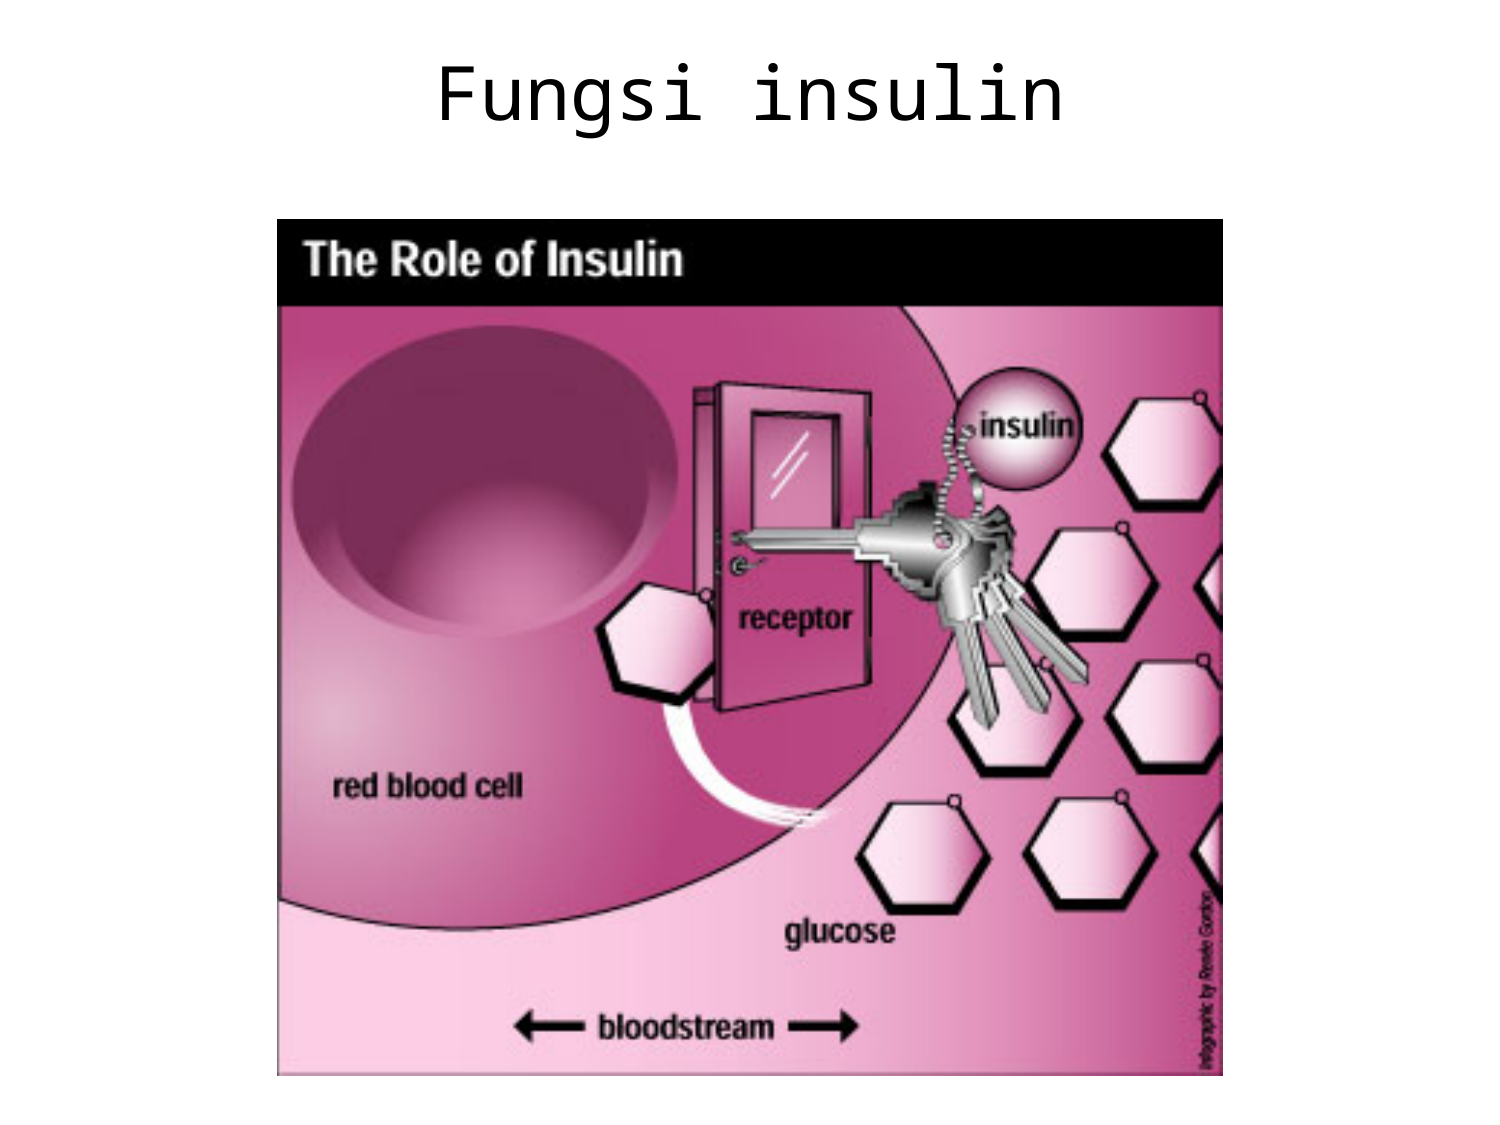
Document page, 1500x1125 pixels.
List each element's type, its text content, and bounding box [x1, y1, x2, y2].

title Fungsi insulin [75, 37, 1425, 177]
picture [277, 219, 1223, 1077]
